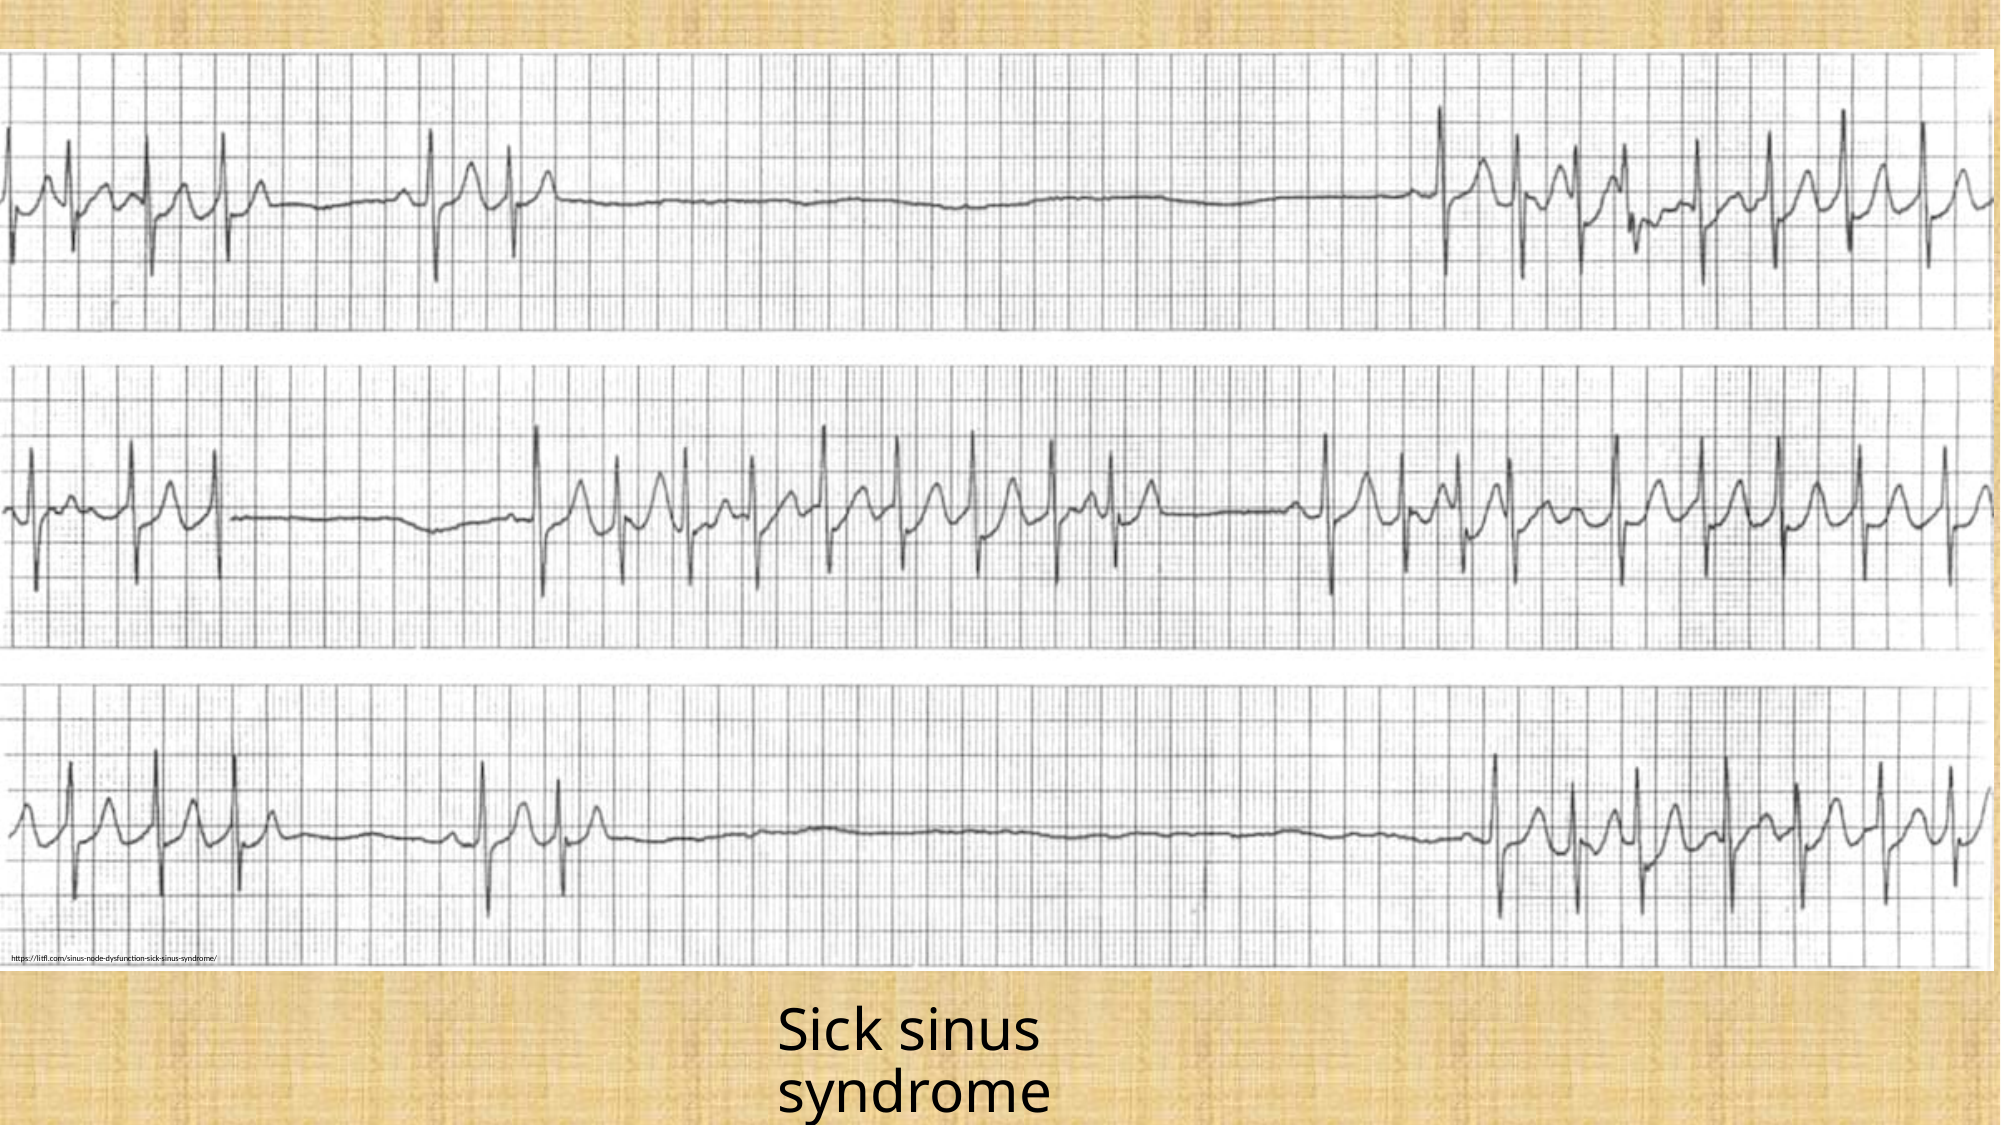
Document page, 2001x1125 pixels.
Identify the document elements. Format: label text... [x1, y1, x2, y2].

list Sick sinus syndrome [762, 992, 1342, 1100]
picture [0, 0, 2001, 1125]
